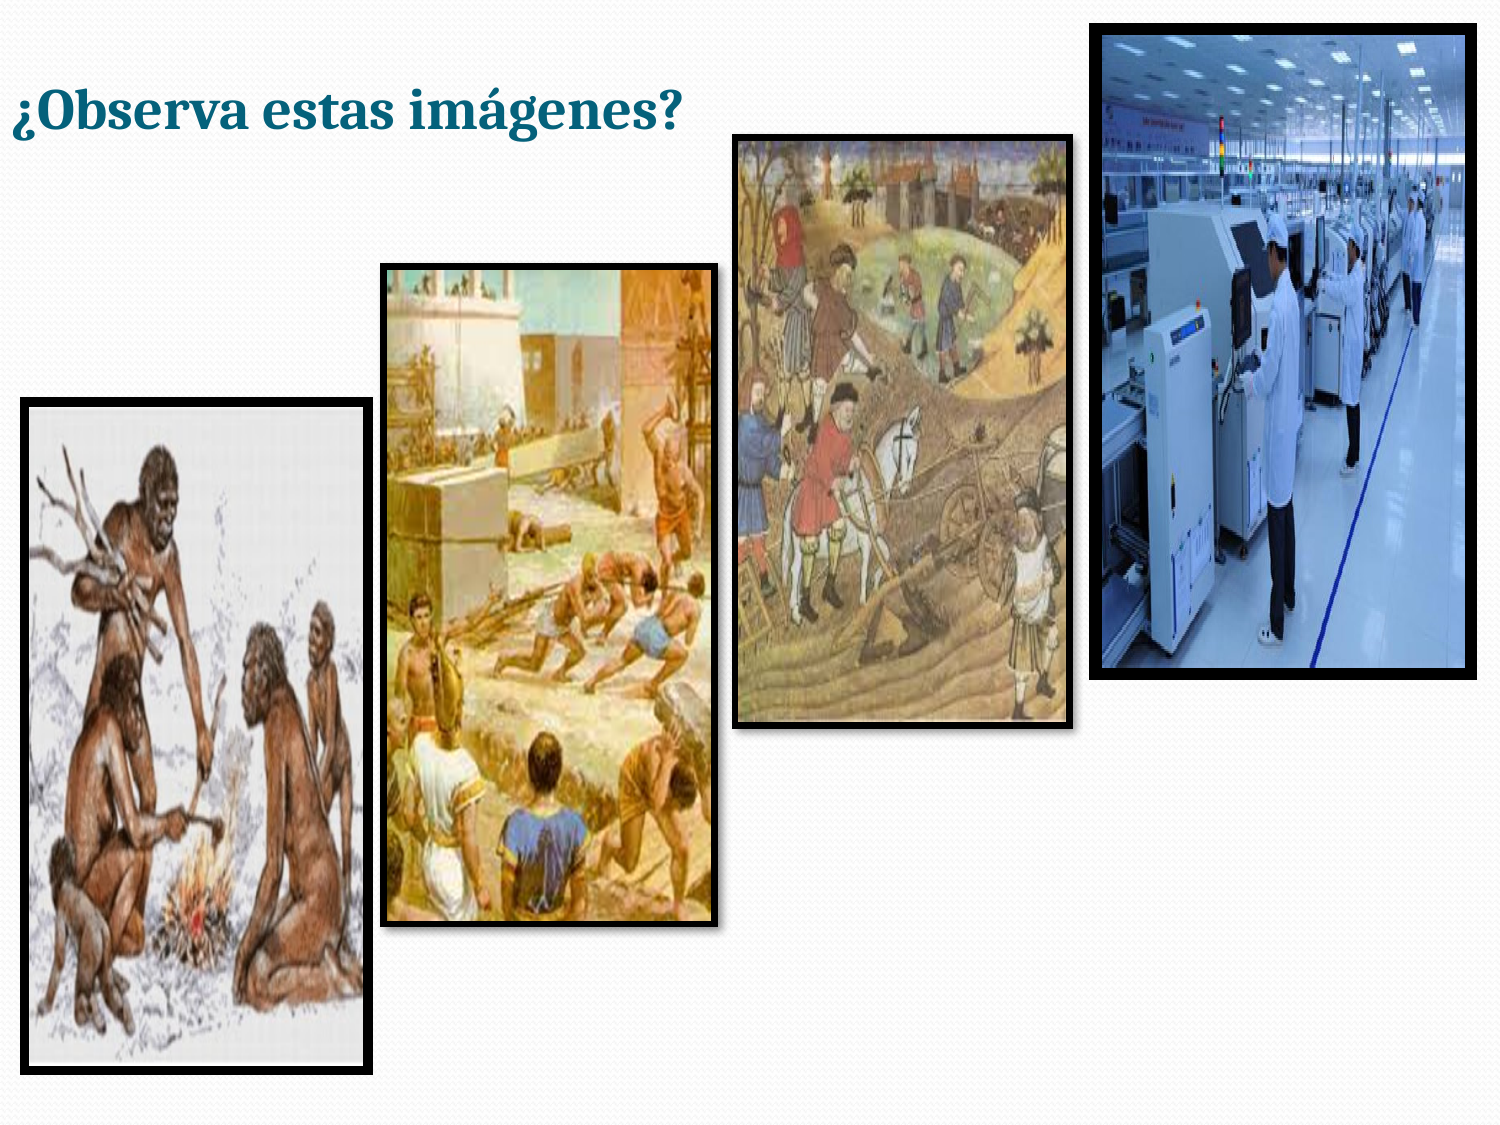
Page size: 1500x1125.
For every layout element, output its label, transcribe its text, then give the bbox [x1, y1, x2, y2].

picture [737, 140, 1067, 723]
text_box ¿Observa estas imágenes? [0, 63, 786, 149]
picture [29, 406, 364, 1066]
picture [386, 269, 712, 921]
picture [1101, 34, 1466, 669]
